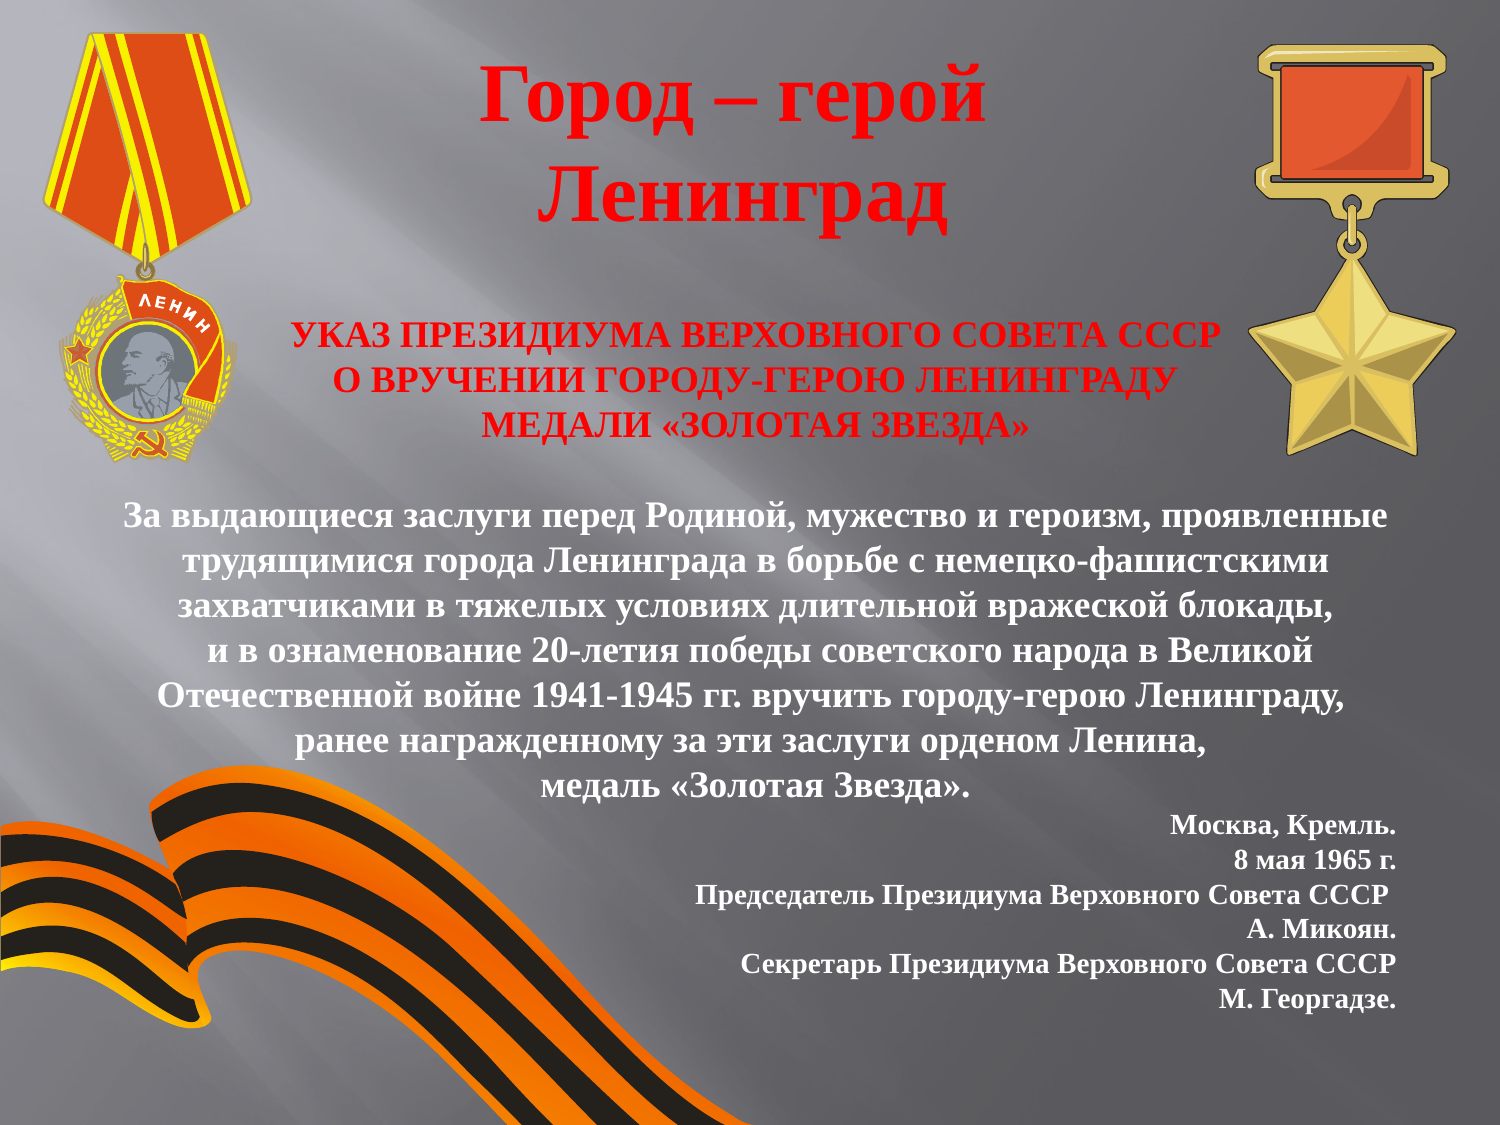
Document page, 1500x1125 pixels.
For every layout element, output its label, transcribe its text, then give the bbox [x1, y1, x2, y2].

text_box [0, 763, 763, 1125]
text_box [40, 30, 254, 466]
text_box Город – герой Ленинград [254, 30, 1341, 246]
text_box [1245, 42, 1459, 459]
text_box УКАЗ ПРЕЗИДИУМА ВЕРХОВНОГО СОВЕТА СССР О ВРУЧЕНИИ ГОРОДУ-ГЕРОЮ ЛЕНИНГРАДУ МЕДАЛИ «ЗОЛОТАЯ ЗВЕЗДА» За выдающиеся заслуги перед Родиной, мужество и героизм, проявленные трудящимися города Ленинграда в борьбе с немецко-фашистскими захватчиками в тяжелых условиях длительной вражеской блокады, и в ознаменование 20-летия победы советского народа в Великой Отечественной войне 1941-1945 гг. вручить городу-герою Ленинграду, ранее награжденному за эти заслуги орденом Ленина, медаль «Золотая Звезда». Москва, Кремль. 8 мая 1965 г. Председатель Президиума Верховного Совета СССР А. Микоян. Секретарь Президиума Верховного Совета СССР М. Георгадзе. [100, 302, 1412, 1023]
